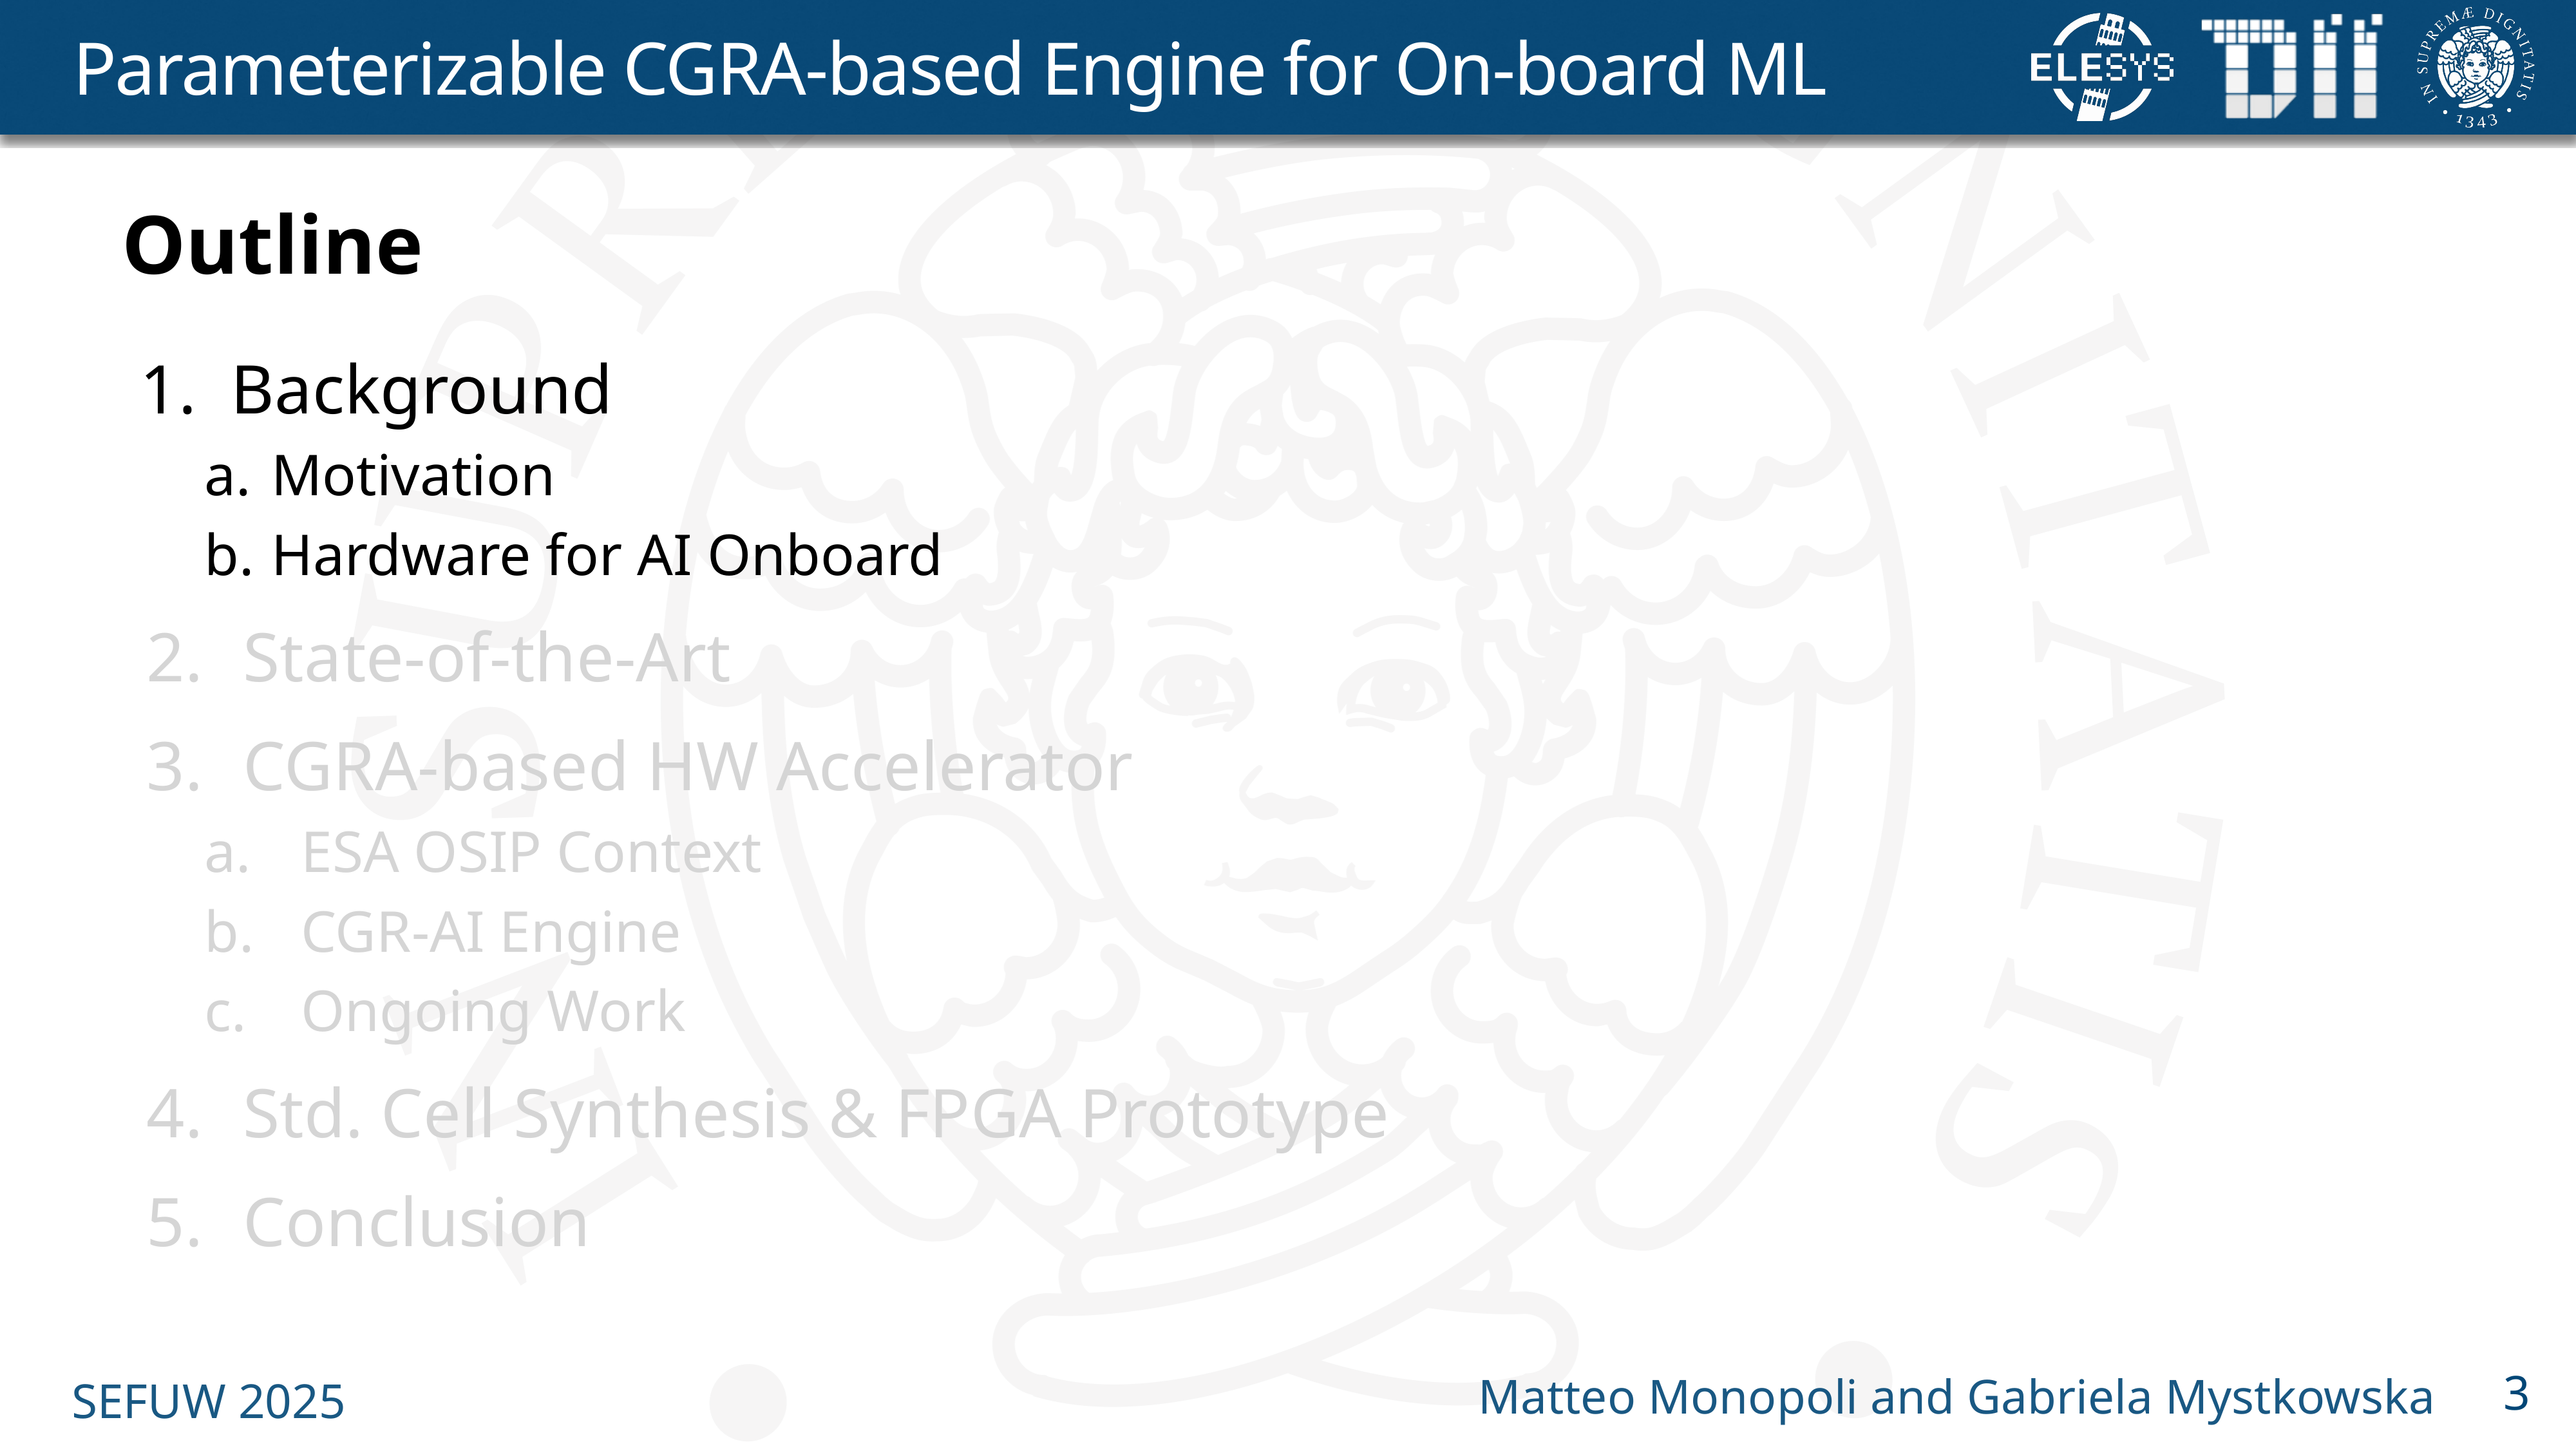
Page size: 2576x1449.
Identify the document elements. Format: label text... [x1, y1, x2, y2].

title Parameterizable CGRA-based Engine for On-board ML [67, 0, 2074, 115]
list SEFUW 2025 [66, 1365, 355, 1434]
picture [0, 0, 2576, 135]
list Background Motivation Hardware for AI Onboard State-of-the-Art CGRA-based HW Accelerator ESA OSIP Context CGR-AI Engine Ongoing Work Std. Cell Synthesis & FPGA Prototype Conclusion [134, 350, 2442, 1343]
slide_number 3 [2072, 1356, 2536, 1435]
list Outline [117, 188, 2425, 296]
list Matteo Monopoli and Gabriela Mystkowska [1459, 1357, 2072, 1434]
